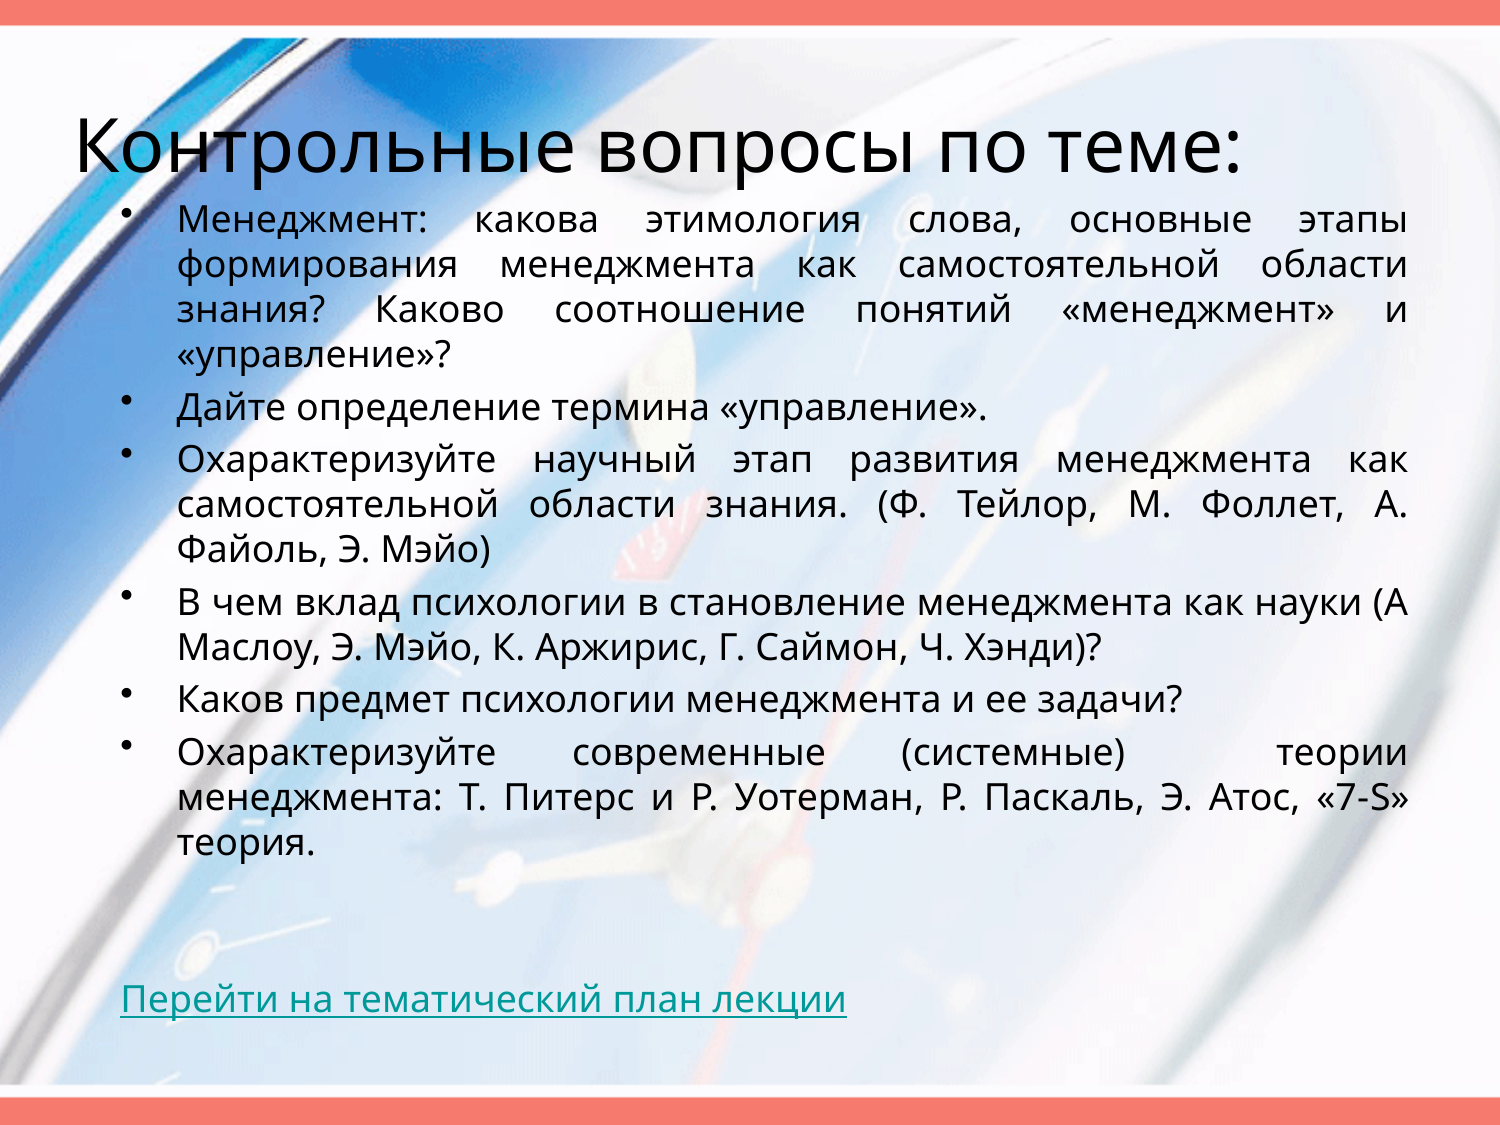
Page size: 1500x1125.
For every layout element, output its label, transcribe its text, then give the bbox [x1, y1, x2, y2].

picture [0, 0, 1500, 1125]
list Менеджмент: какова этимология слова, основные этапы формирования менеджмента как самостоятельной области знания? Каково соотношение понятий «менеджмент» и «управление»? Дайте определение термина «управление». Охарактеризуйте научный этап развития менеджмента как самостоятельной области знания. (Ф. Тейлор, М. Фоллет, А. Файоль, Э. Мэйо) В чем вклад психологии в становление менеджмента как науки (А Маслоу, Э. Мэйо, К. Аржирис, Г. Саймон, Ч. Хэнди)? Каков предмет психологии менеджмента и ее задачи? Охарактеризуйте современные (системные) теории менеджмента: Т. Питерс и Р. Уотерман, Р. Паскаль, Э. Атос, «7-S» теория. Перейти на тематический план лекции [105, 187, 1425, 1006]
title Контрольные вопросы по теме: [58, 87, 1425, 288]
